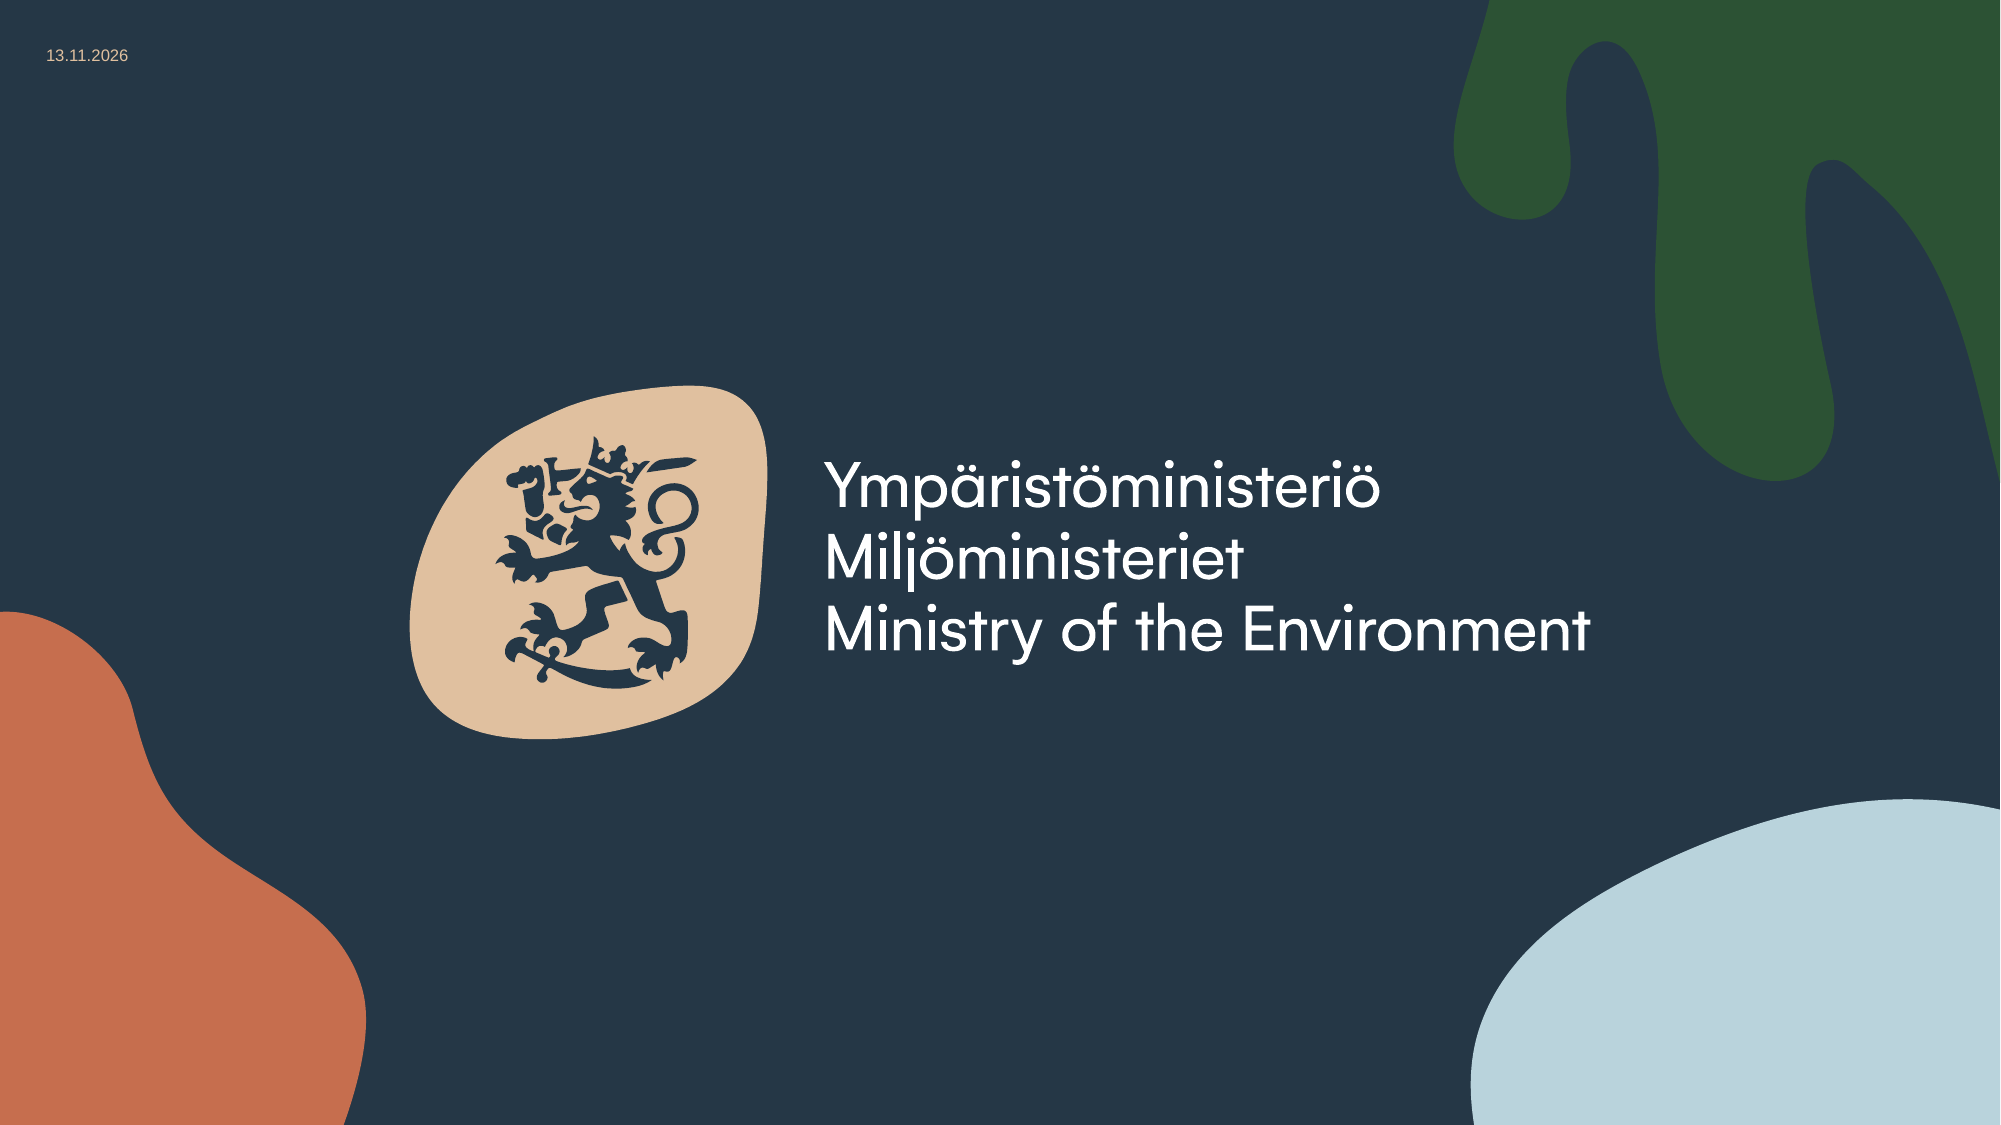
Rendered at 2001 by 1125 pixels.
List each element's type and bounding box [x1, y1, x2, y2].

slide_number [45, 37, 215, 72]
